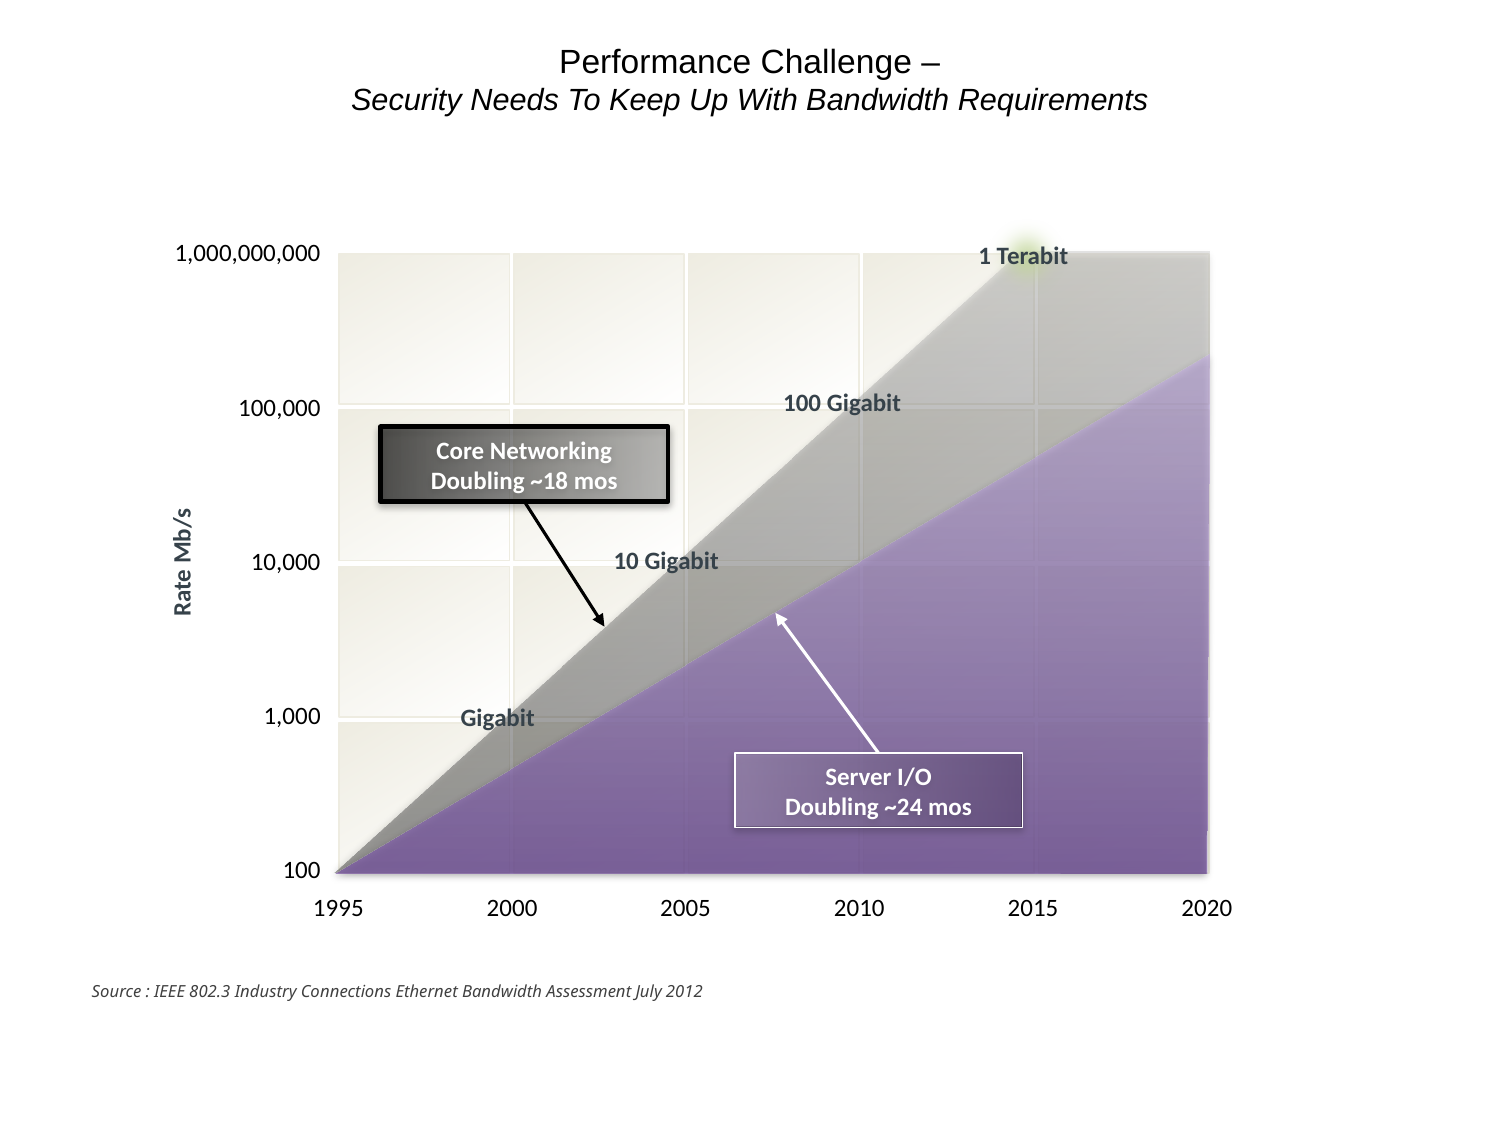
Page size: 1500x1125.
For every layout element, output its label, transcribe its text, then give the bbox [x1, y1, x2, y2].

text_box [74, 229, 1274, 973]
text_box Source : IEEE 802.3 Industry Connections Ethernet Bandwidth Assessment July 2012 [76, 982, 1029, 1009]
title Performance Challenge – Security Needs To Keep Up With Bandwidth Requirements [75, 31, 1425, 125]
